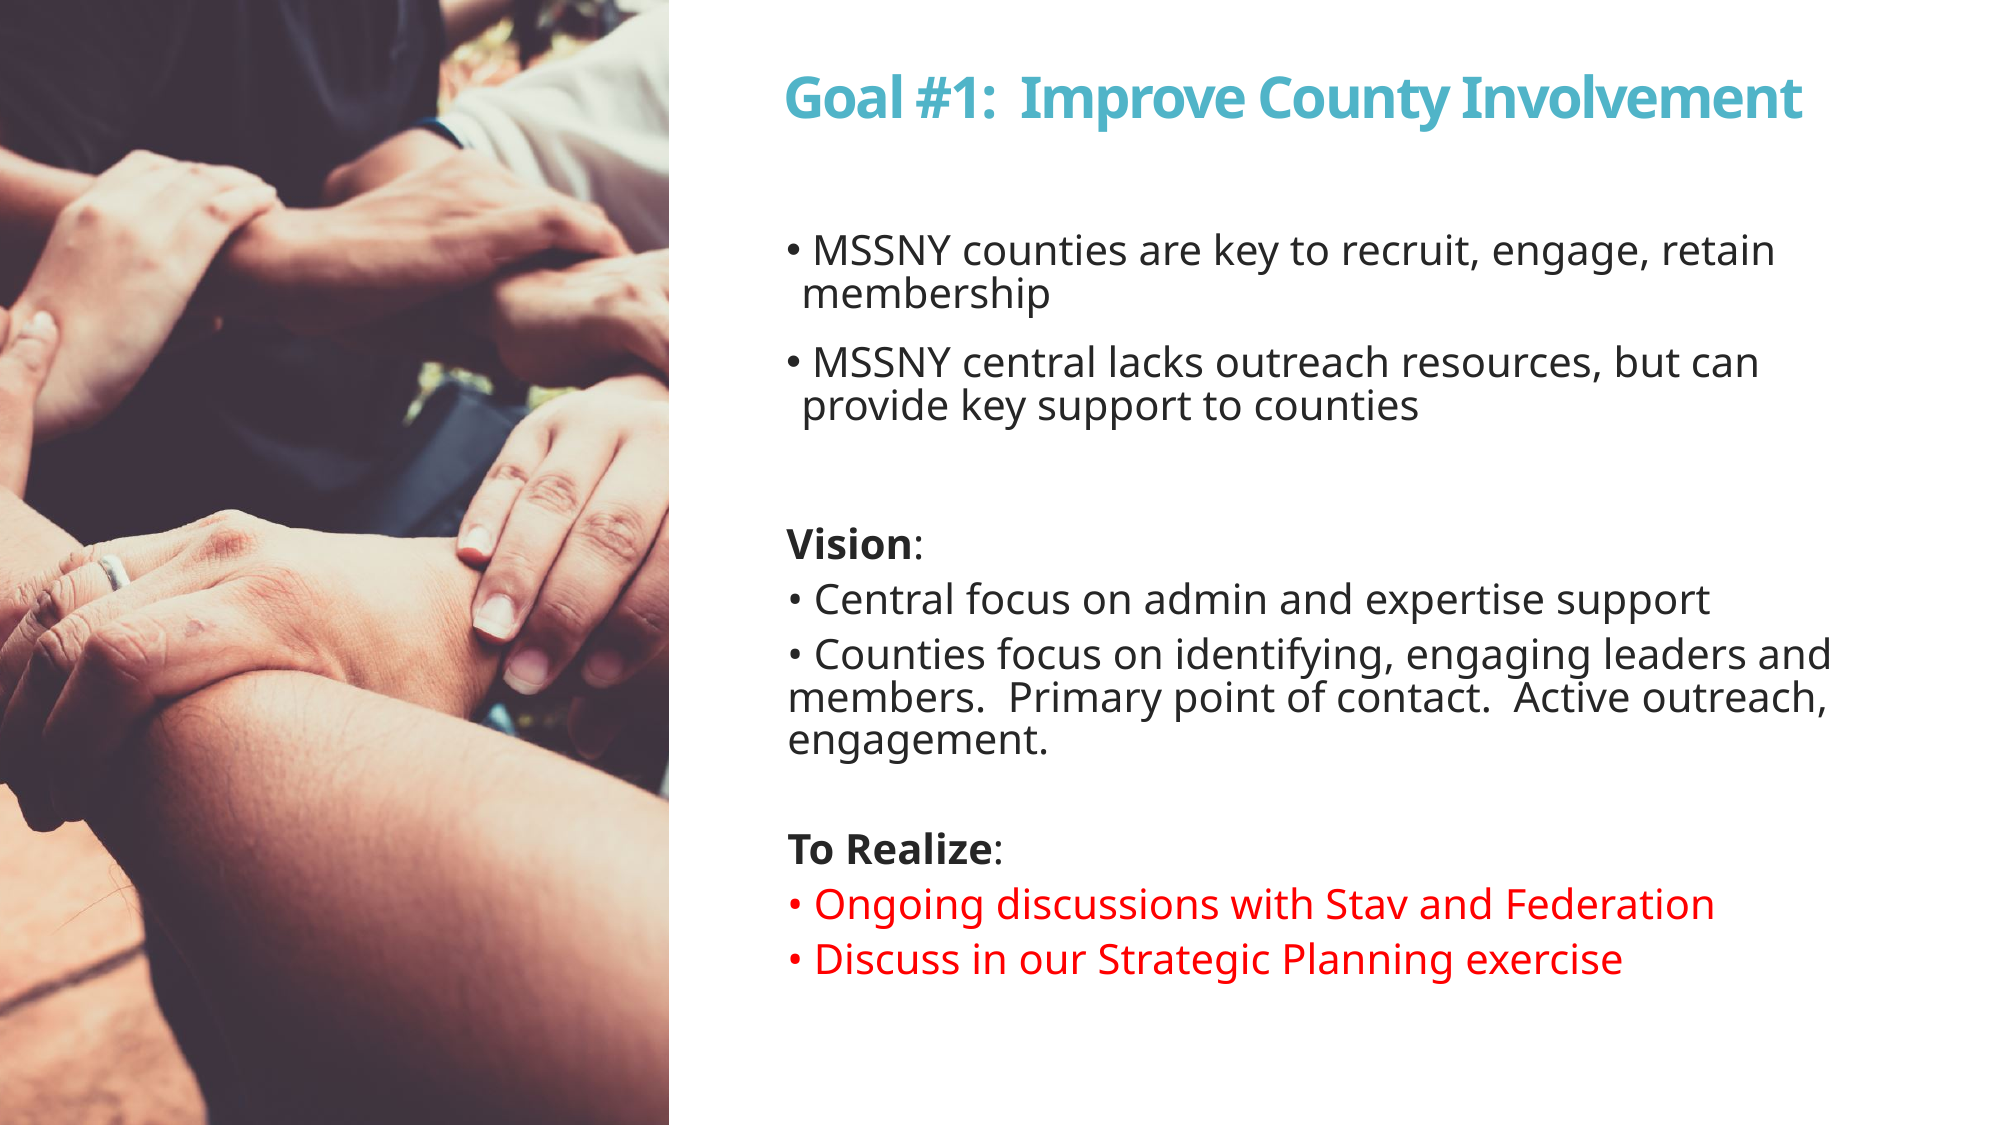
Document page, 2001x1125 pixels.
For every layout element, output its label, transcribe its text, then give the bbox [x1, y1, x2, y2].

list MSSNY counties are key to recruit, engage, retain membership MSSNY central lacks outreach resources, but can provide key support to counties Vision: • Central focus on admin and expertise support • Counties focus on identifying, engaging leaders and members. Primary point of contact. Active outreach, engagement. To Realize: • Ongoing discussions with Stav and Federation • Discuss in our Strategic Planning exercise [771, 224, 1925, 1071]
title Goal #1: Improve County Involvement [768, 54, 1845, 149]
picture [0, 0, 670, 1125]
